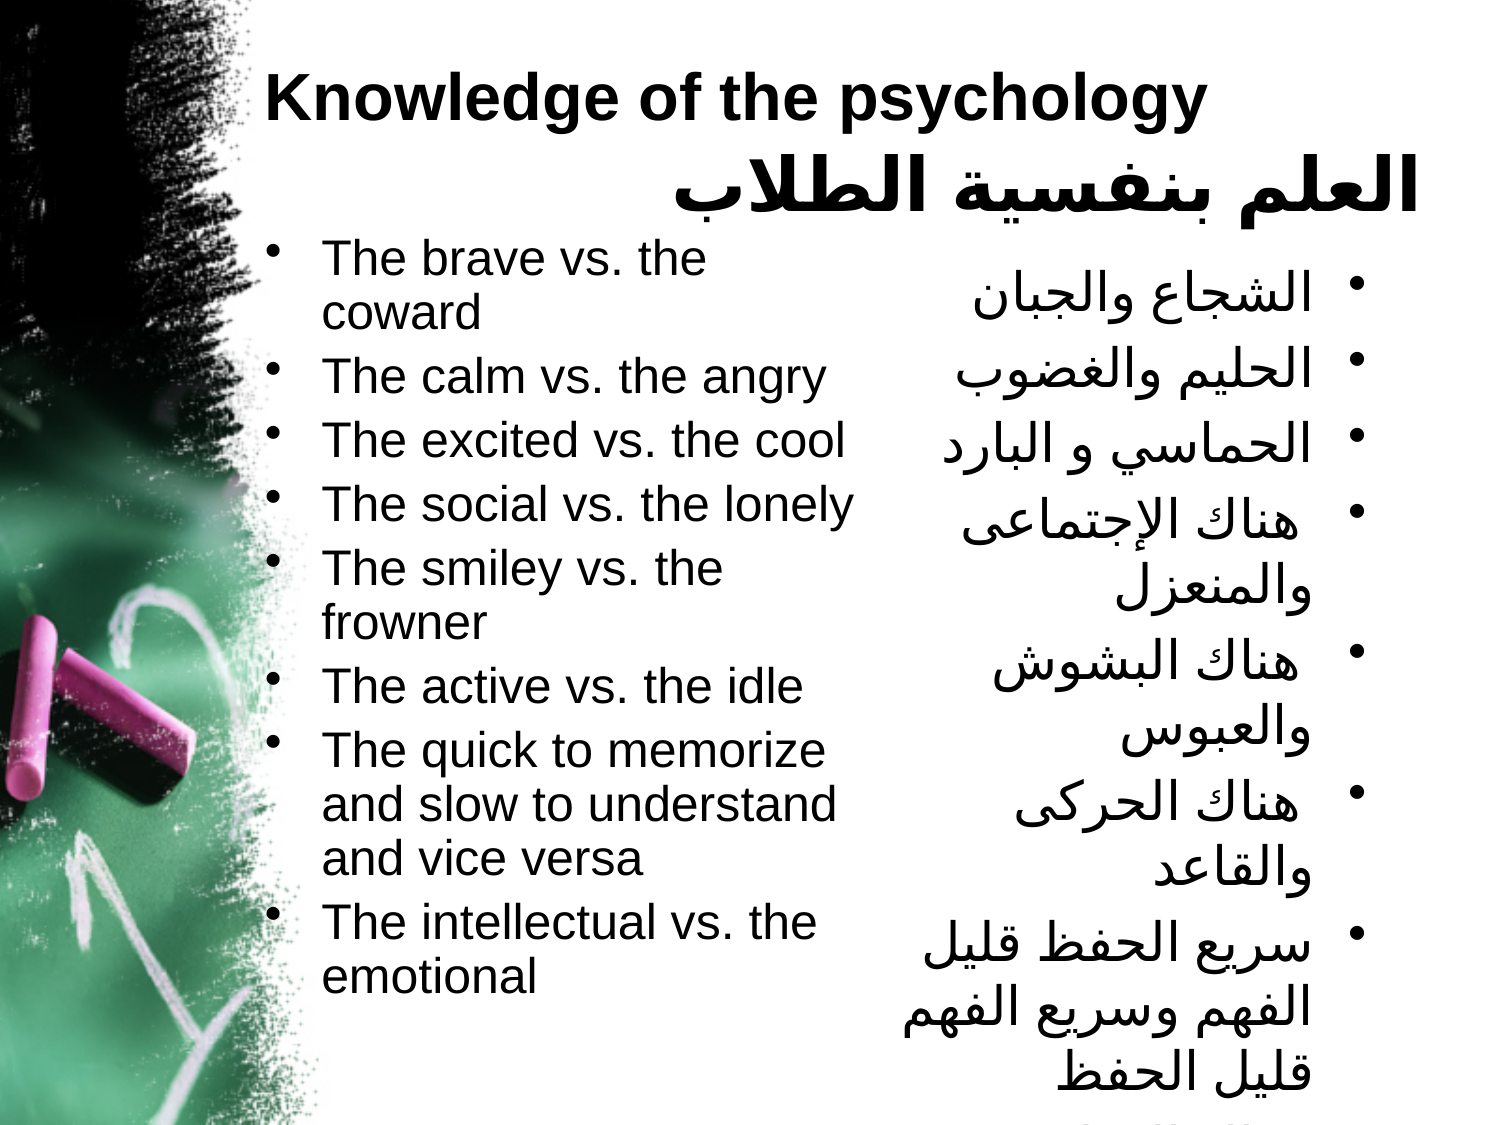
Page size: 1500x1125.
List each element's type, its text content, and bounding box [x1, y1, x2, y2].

list The brave vs. the coward The calm vs. the angry The excited vs. the cool The social vs. the lonely The smiley vs. the frowner The active vs. the idle The quick to memorize and slow to understand and vice versa The intellectual vs. the emotional [249, 224, 876, 976]
text_box الشجاع والجبان الحليم والغضوب الحماسي و البارد هناك الإجتماعى والمنعزل هناك البشوش والعبوس هناك الحركى والقاعد سريع الحفظ قليل الفهم وسريع الفهم قليل الحفظ هناك العقلانى والعاطفي [862, 249, 1400, 1000]
text_box Knowledge of the psychology [249, 24, 1438, 163]
picture [0, 0, 1500, 1125]
title العلم بنفسية الطلاب [287, 163, 1438, 251]
